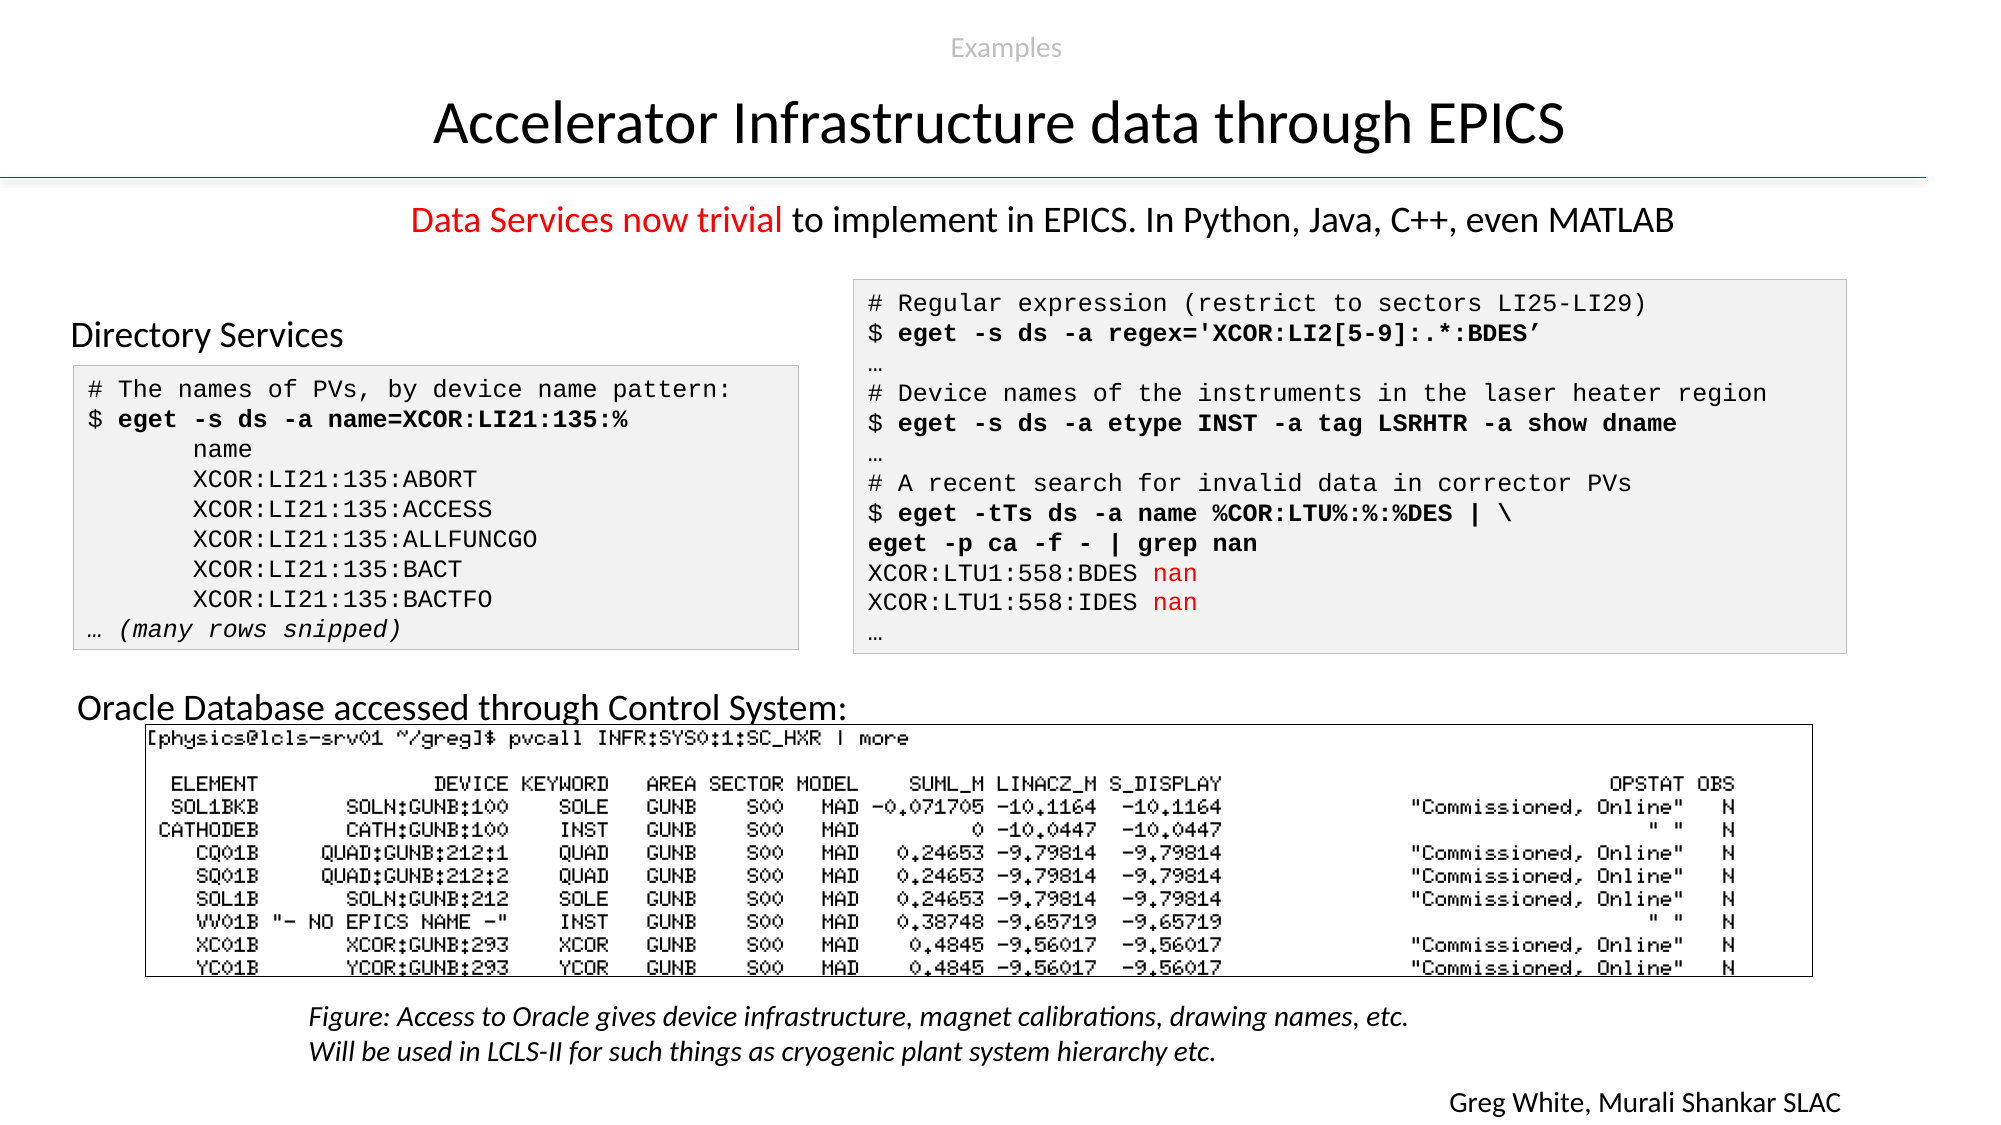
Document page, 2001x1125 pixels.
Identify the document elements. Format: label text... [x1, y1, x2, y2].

list Examples [450, 21, 1563, 61]
text_box Oracle Database accessed through Control System: [62, 675, 864, 735]
picture [145, 724, 1813, 978]
text_box Directory Services [55, 302, 360, 363]
text_box # Regular expression (restrict to sectors LI25-LI29) $ eget -s ds -a regex='XCOR:LI2[5-9]:.*:BDES’ … # Device names of the instruments in the laser heater region $ eget -s ds -a etype INST -a tag LSRHTR -a show dname … # A recent search for invalid data in corrector PVs $ eget -tTs ds -a name %COR:LTU%:%:%DES | \ eget -p ca -f - | grep nan XCOR:LTU1:558:BDES nan XCOR:LTU1:558:IDES nan … [853, 279, 1847, 654]
text_box # The names of PVs, by device name pattern: $ eget -s ds -a name=XCOR:LI21:135:% name XCOR:LI21:135:ABORT XCOR:LI21:135:ACCESS XCOR:LI21:135:ALLFUNCGO XCOR:LI21:135:BACT XCOR:LI21:135:BACTFO … (many rows snipped) [73, 365, 799, 650]
text_box Greg White, Murali Shankar SLAC [1434, 1075, 1857, 1125]
text_box Figure: Access to Oracle gives device infrastructure, magnet calibrations, drawing names, etc. Will be used in LCLS-II for such things as cryogenic plant system hierarchy etc. [293, 989, 1426, 1075]
text_box Data Services now trivial to implement in EPICS. In Python, Java, C++, even MATLAB [396, 187, 1700, 247]
title Accelerator Infrastructure data through EPICS [99, 74, 1900, 164]
